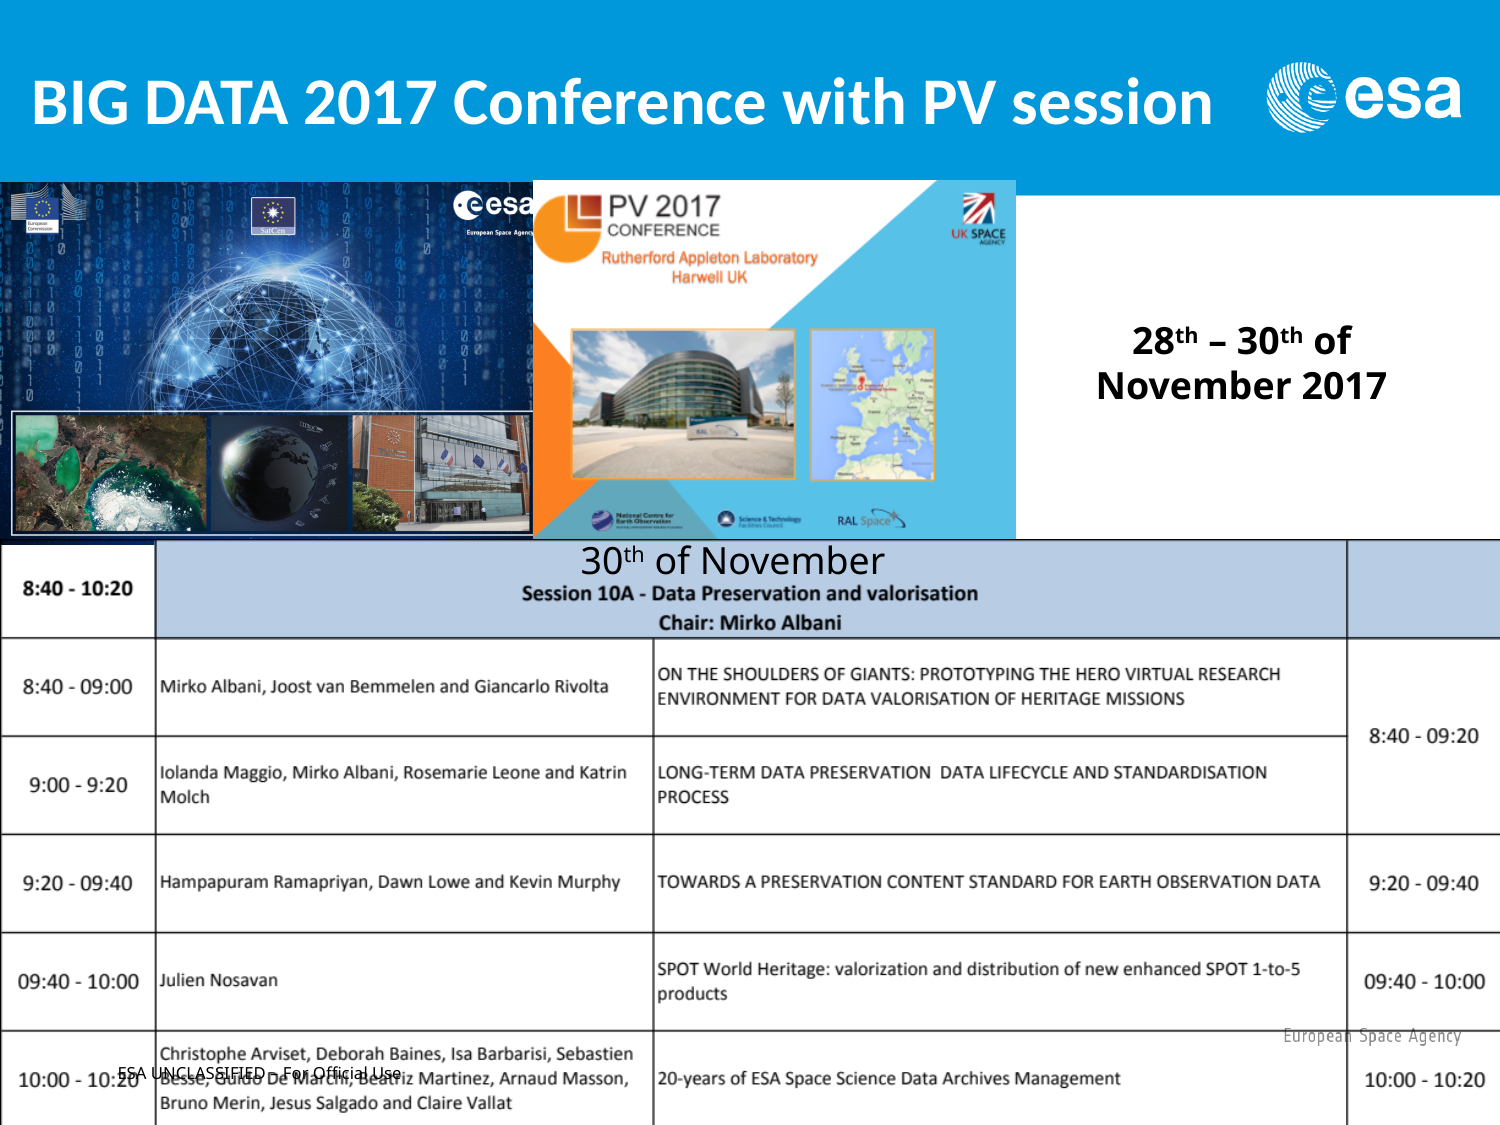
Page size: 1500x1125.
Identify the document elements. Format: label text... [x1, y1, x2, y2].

picture [1426, 78, 1460, 118]
picture [0, 181, 1500, 1125]
text_box 28th – 30th of November 2017 [1036, 309, 1448, 415]
picture [1388, 78, 1420, 118]
picture [1346, 78, 1382, 118]
title BIG DATA 2017 Conference with PV session [16, 0, 1318, 199]
